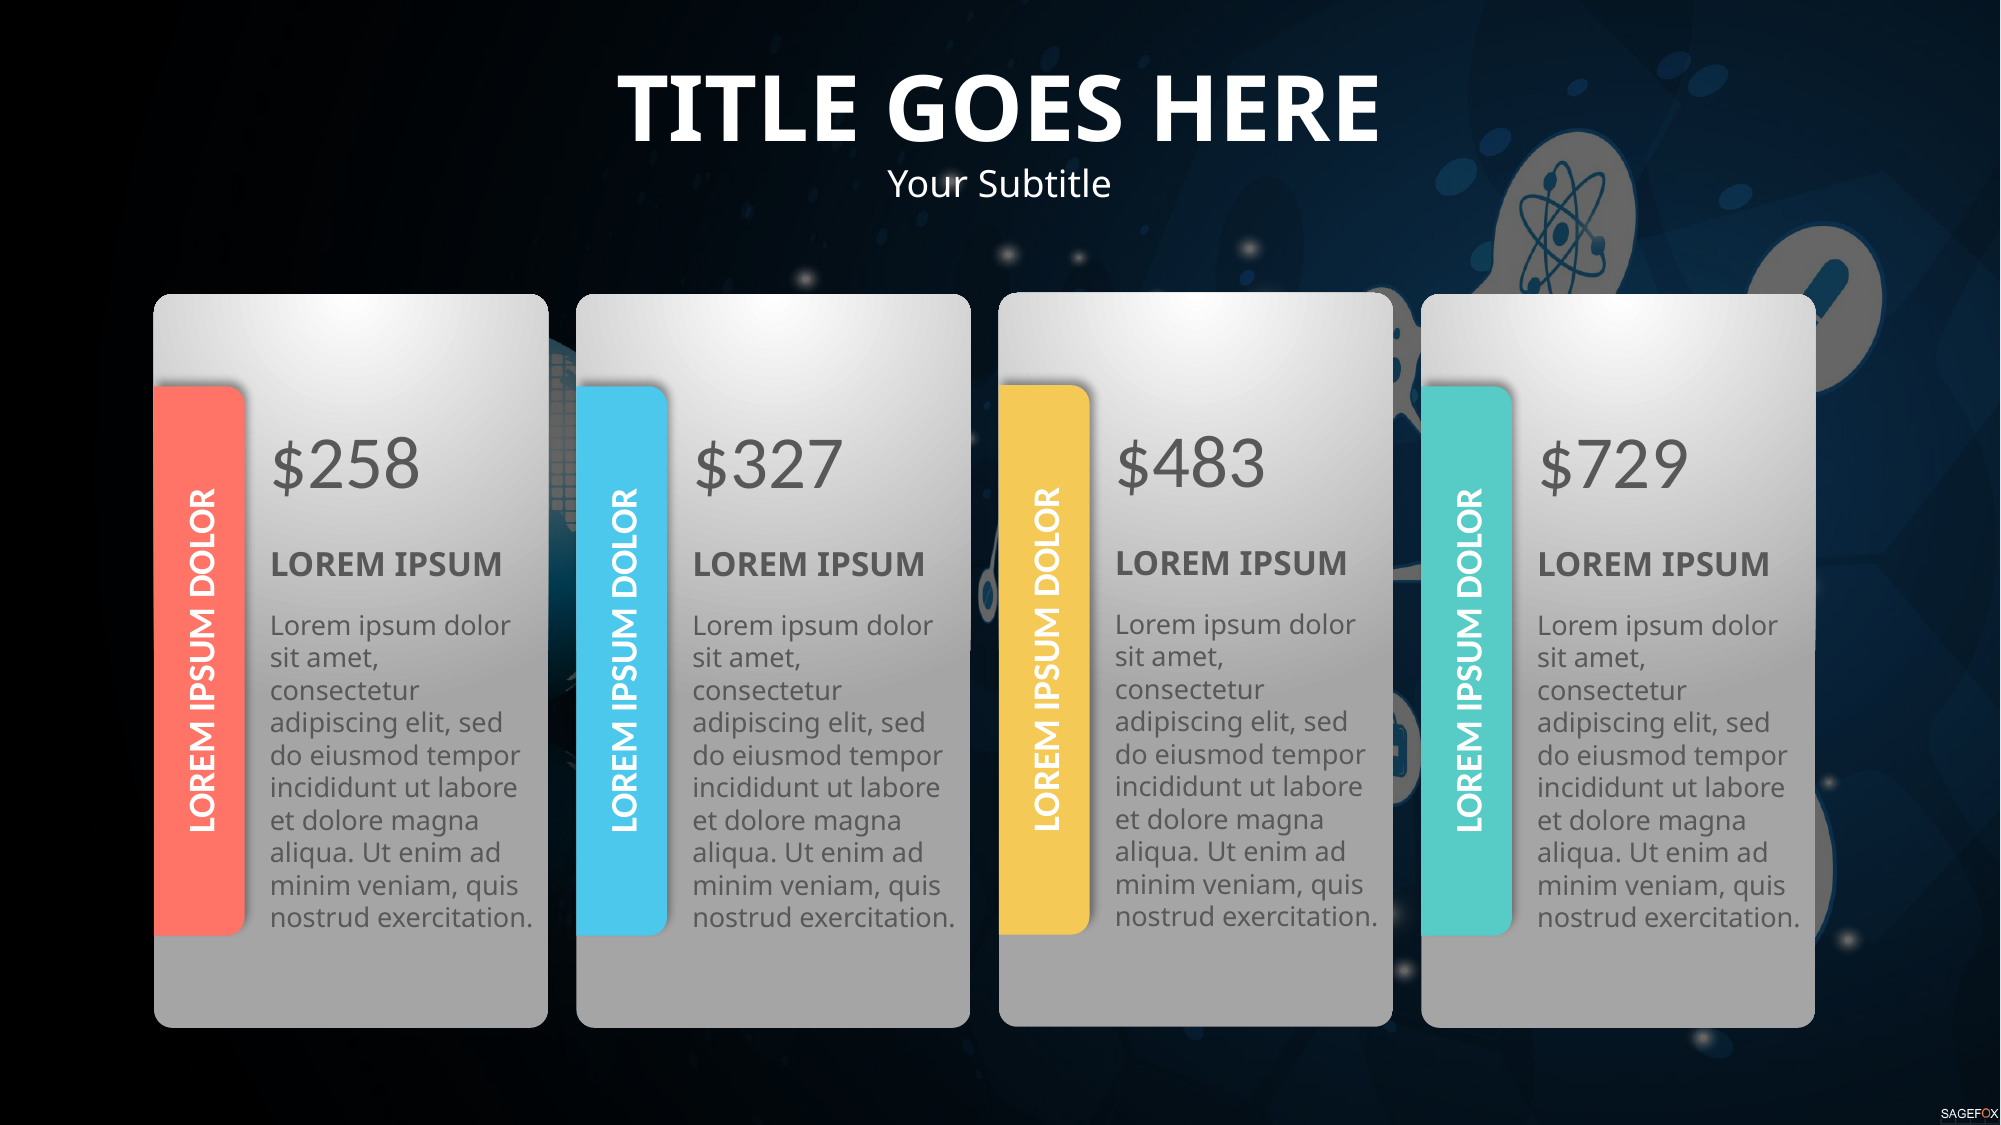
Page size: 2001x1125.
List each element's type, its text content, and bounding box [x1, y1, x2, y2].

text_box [153, 294, 549, 1028]
picture [0, 0, 2001, 1125]
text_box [576, 294, 971, 1028]
text_box TITLE GOES HERE Your Subtitle [548, 42, 1452, 212]
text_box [998, 292, 1394, 1027]
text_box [1421, 294, 1816, 1028]
